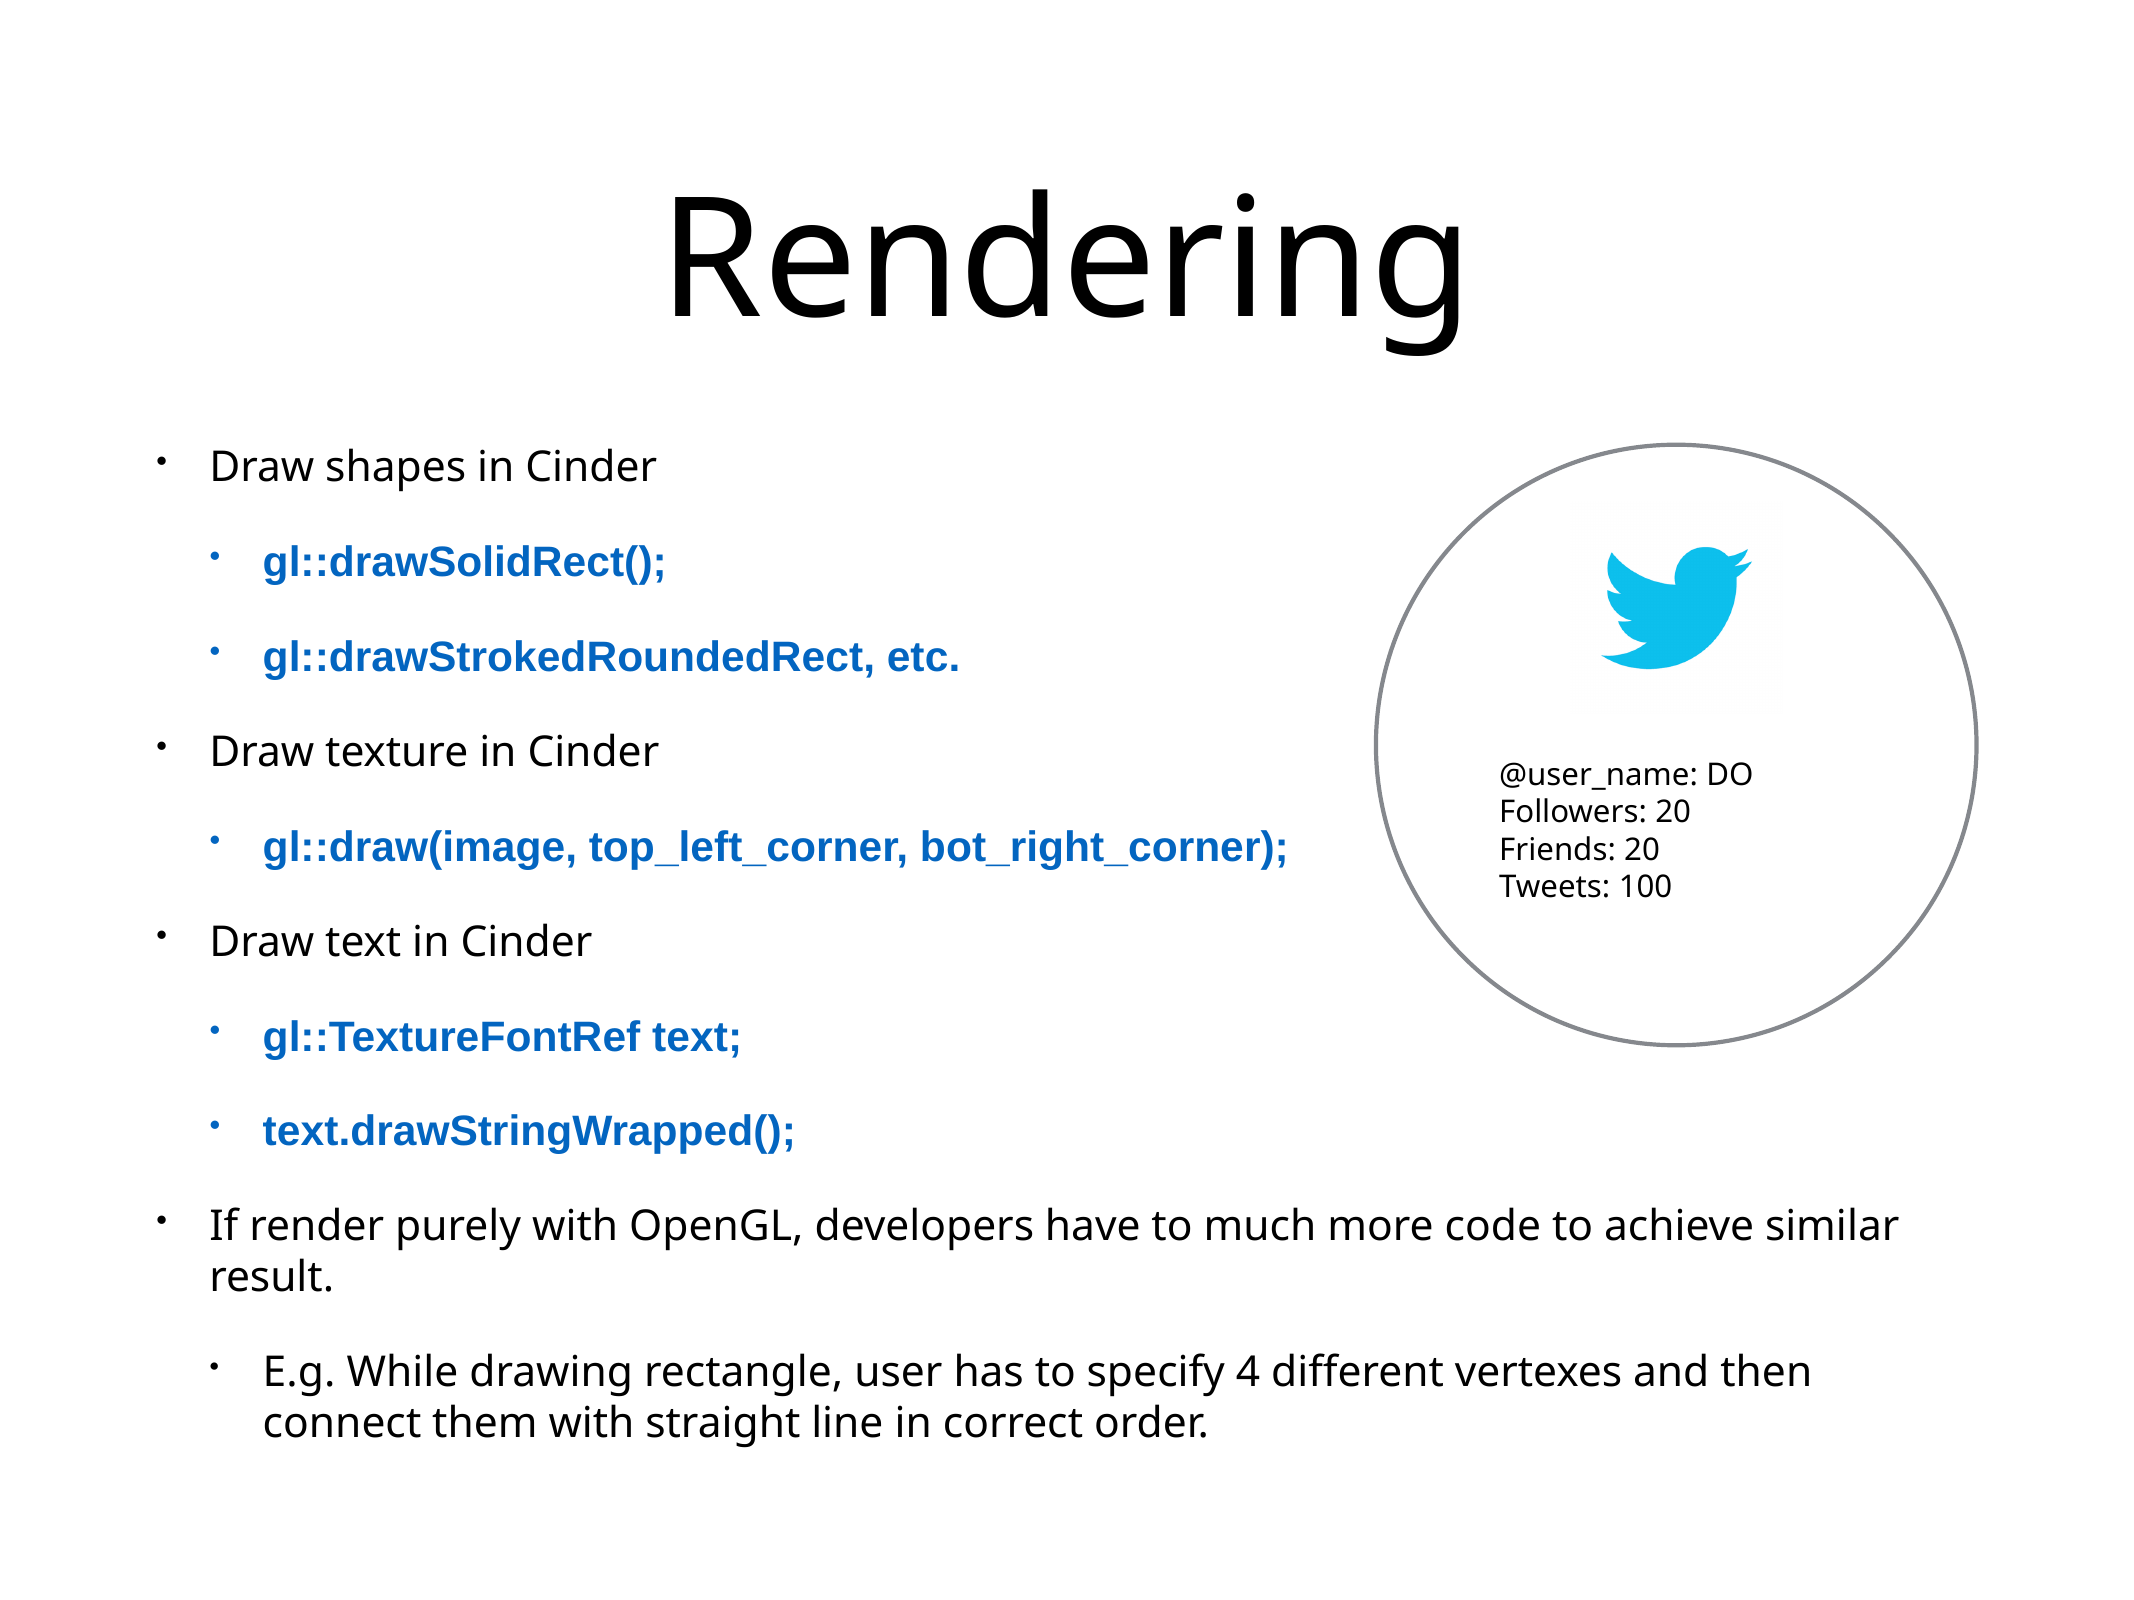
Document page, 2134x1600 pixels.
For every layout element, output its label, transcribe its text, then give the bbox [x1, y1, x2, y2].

title Rendering [155, 72, 1978, 428]
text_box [1375, 444, 1977, 1046]
list Draw shapes in Cinder gl::drawSolidRect(); gl::drawStrokedRoundedRect, etc. Draw texture in Cinder gl::draw(image, top_left_corner, bot_right_corner); Draw text in Cinder gl::TextureFontRef text; text.drawStringWrapped(); If render purely with OpenGL, developers have to much more code to achieve similar result. E.g. While drawing rectangle, user has to specify 4 different vertexes and then connect them with straight line in correct order. [155, 428, 1978, 1459]
